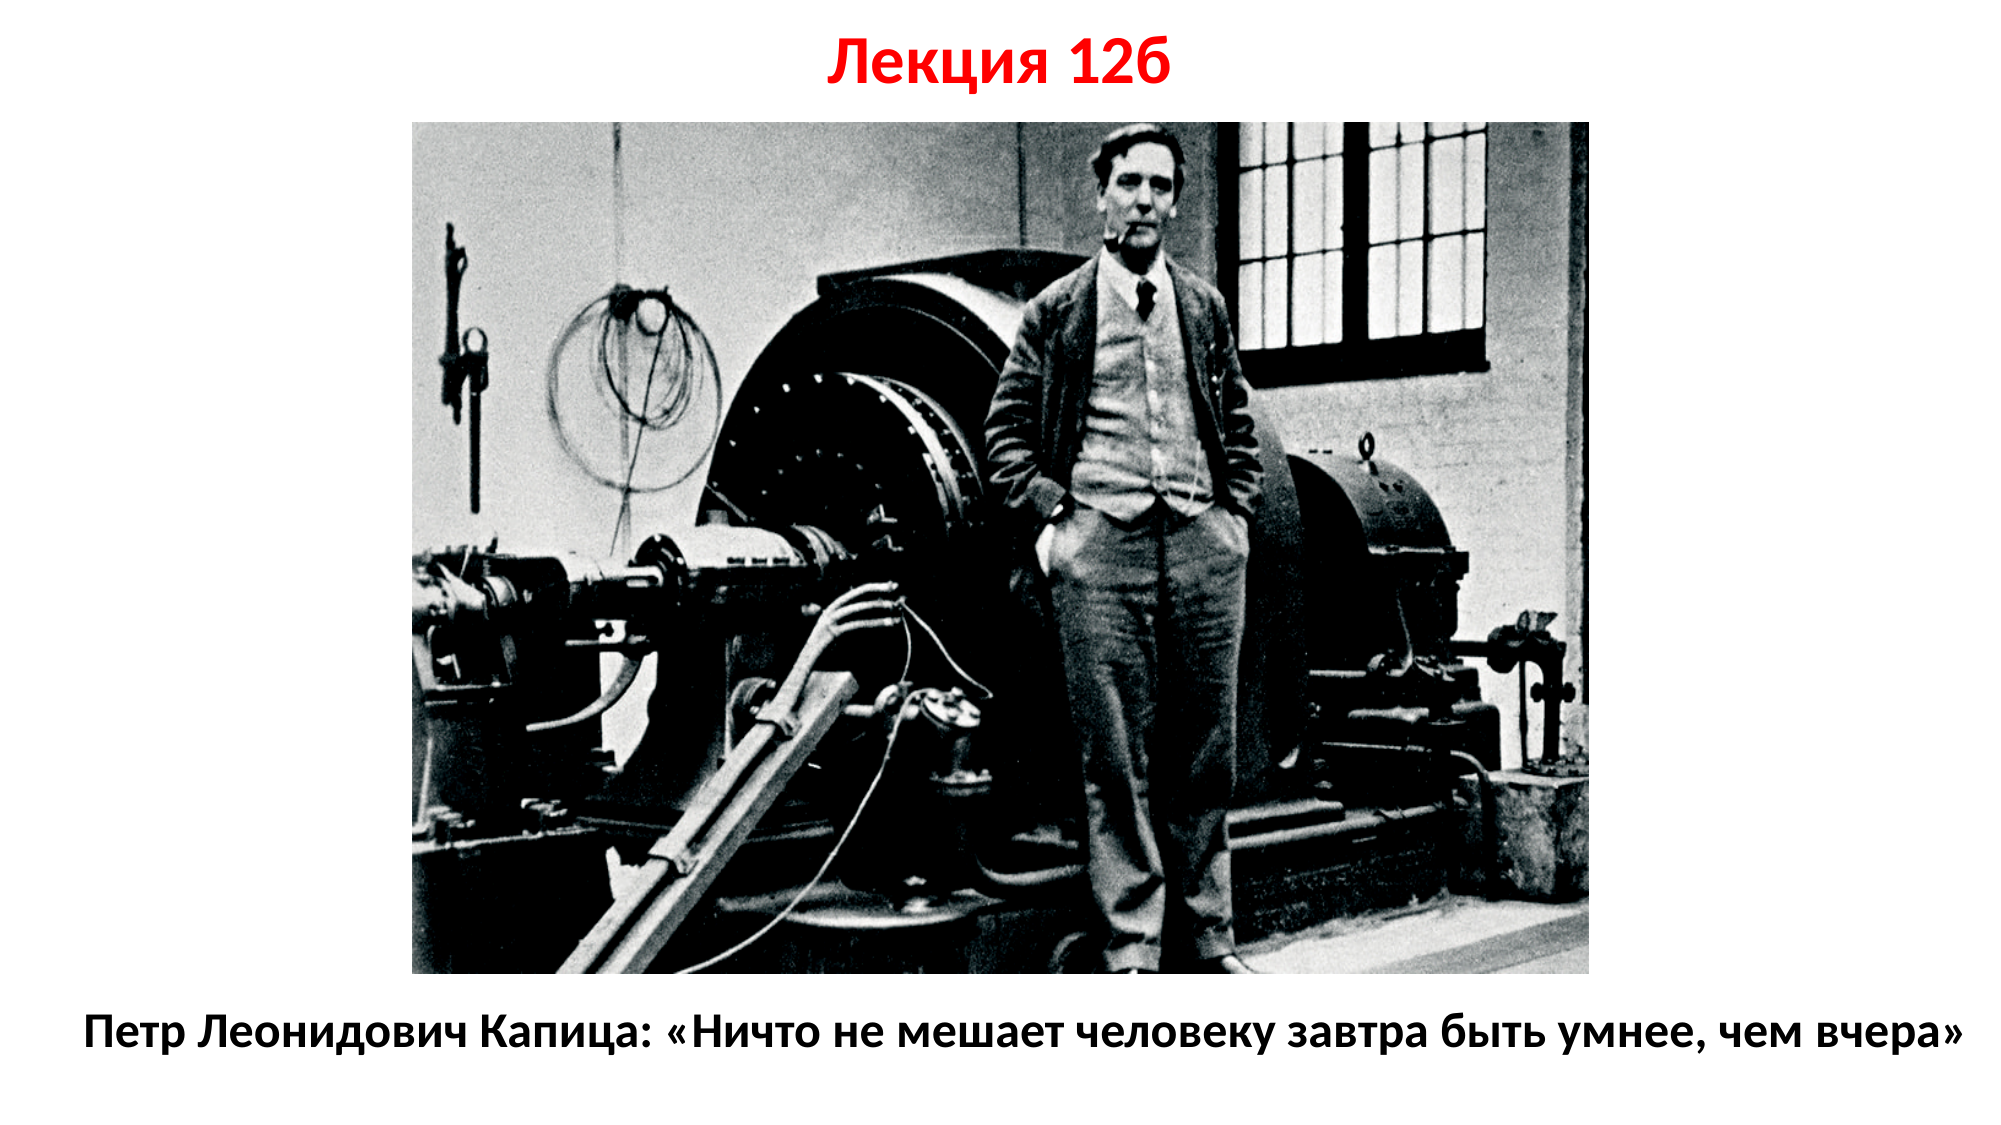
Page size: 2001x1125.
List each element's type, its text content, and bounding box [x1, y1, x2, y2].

picture [412, 122, 1589, 974]
text_box Петр Леонидович Капица: «Ничто не мешает человеку завтра быть умнее, чем вчера» [52, 989, 2000, 1065]
title Лекция 12б [249, 16, 1750, 107]
